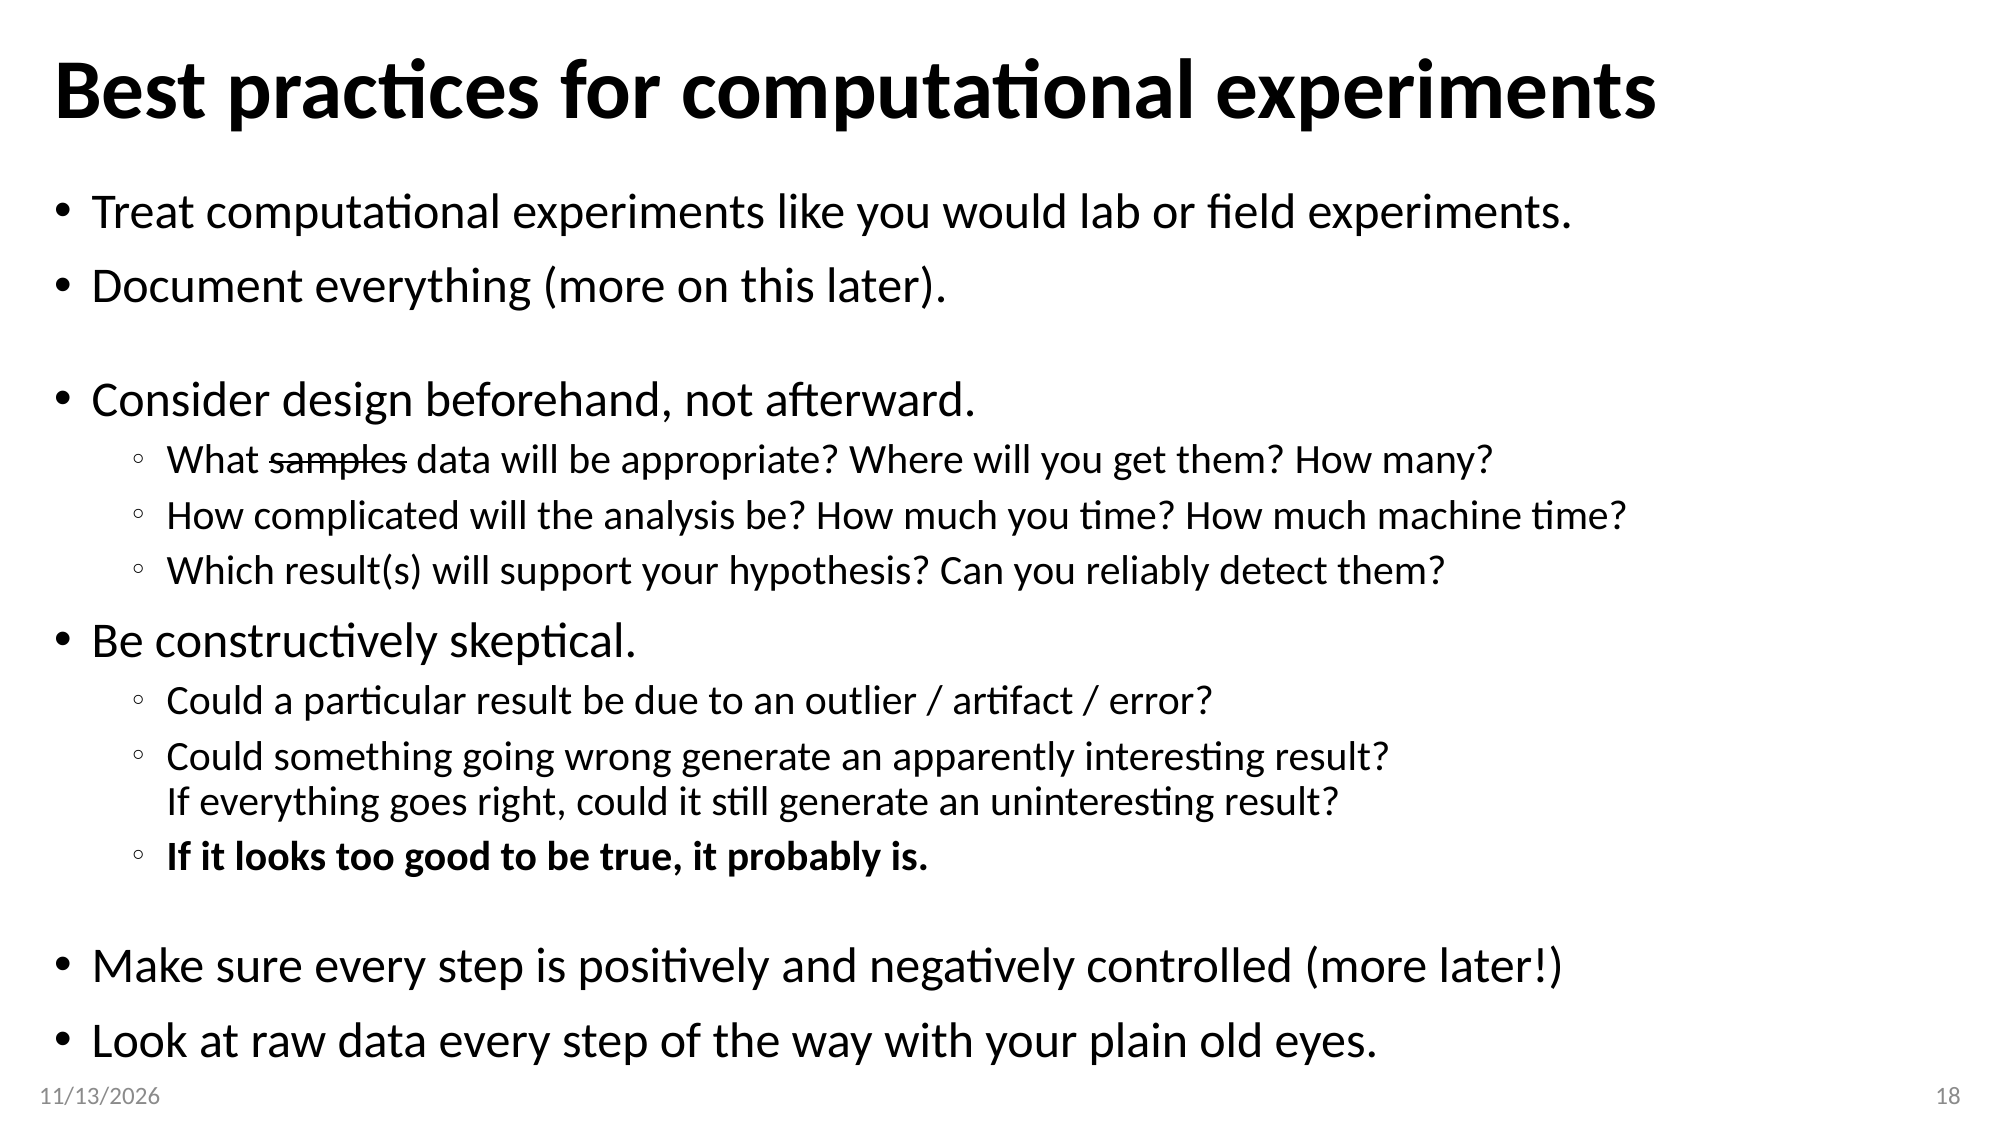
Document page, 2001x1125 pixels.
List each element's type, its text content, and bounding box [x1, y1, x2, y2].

title Best practices for computational experiments [39, 37, 1961, 145]
slide_number 18 [1510, 1064, 1961, 1125]
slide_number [39, 1064, 490, 1125]
list Treat computational experiments like you would lab or field experiments. Document everything (more on this later). Consider design beforehand, not afterward. What samples data will be appropriate? Where will you get them? How many? How complicated will the analysis be? How much you time? How much machine time? Which result(s) will support your hypothesis? Can you reliably detect them? Be constructively skeptical. Could a particular result be due to an outlier / artifact / error? Could something going wrong generate an apparently interesting result? If everything goes right, could it still generate an uninteresting result? If it looks too good to be true, it probably is. Make sure every step is positively and negatively controlled (more later!) Look at raw data every step of the way with your plain old eyes. [39, 177, 1961, 1065]
